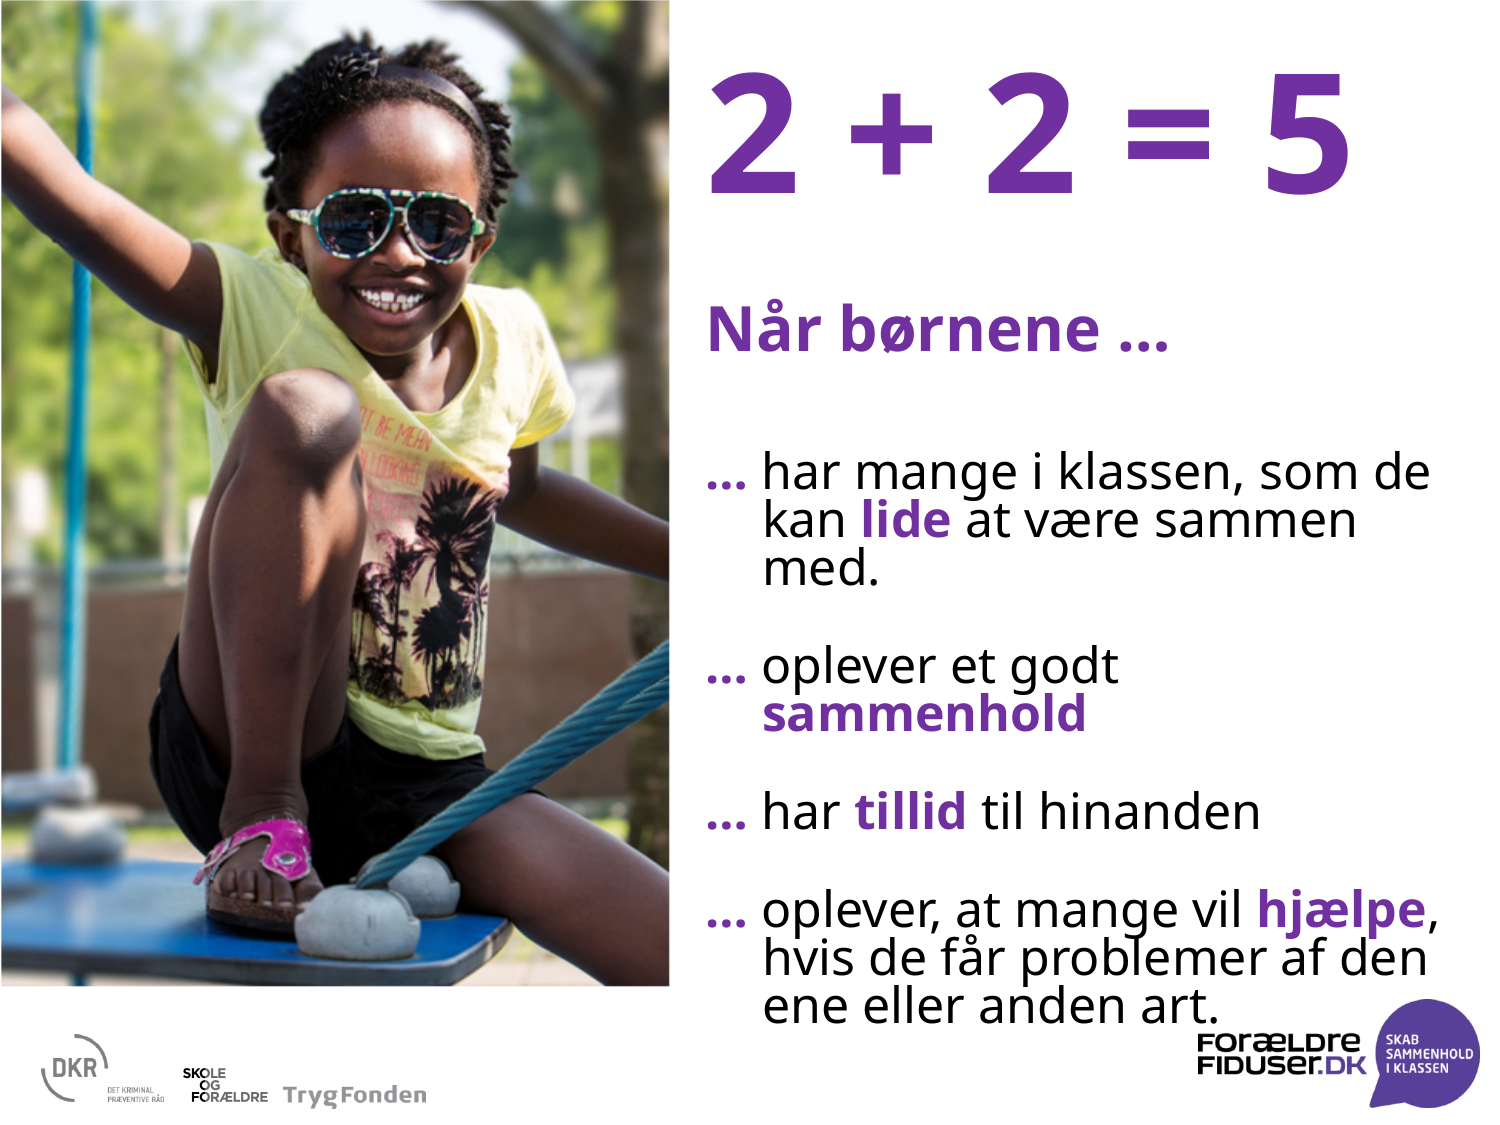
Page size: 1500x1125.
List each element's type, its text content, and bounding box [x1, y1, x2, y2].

picture [41, 1034, 164, 1102]
list 2 + 2 = 5 Når børnene … … har mange i klassen, som de kan lide at være sammen med. … oplever et godt sammenhold … har tillid til hinanden … oplever, at mange vil hjælpe, hvis de får problemer af den ene eller anden art. [690, 19, 1459, 917]
picture [0, 0, 672, 988]
picture [283, 1085, 426, 1109]
picture [1198, 999, 1480, 1108]
picture [183, 1068, 268, 1102]
